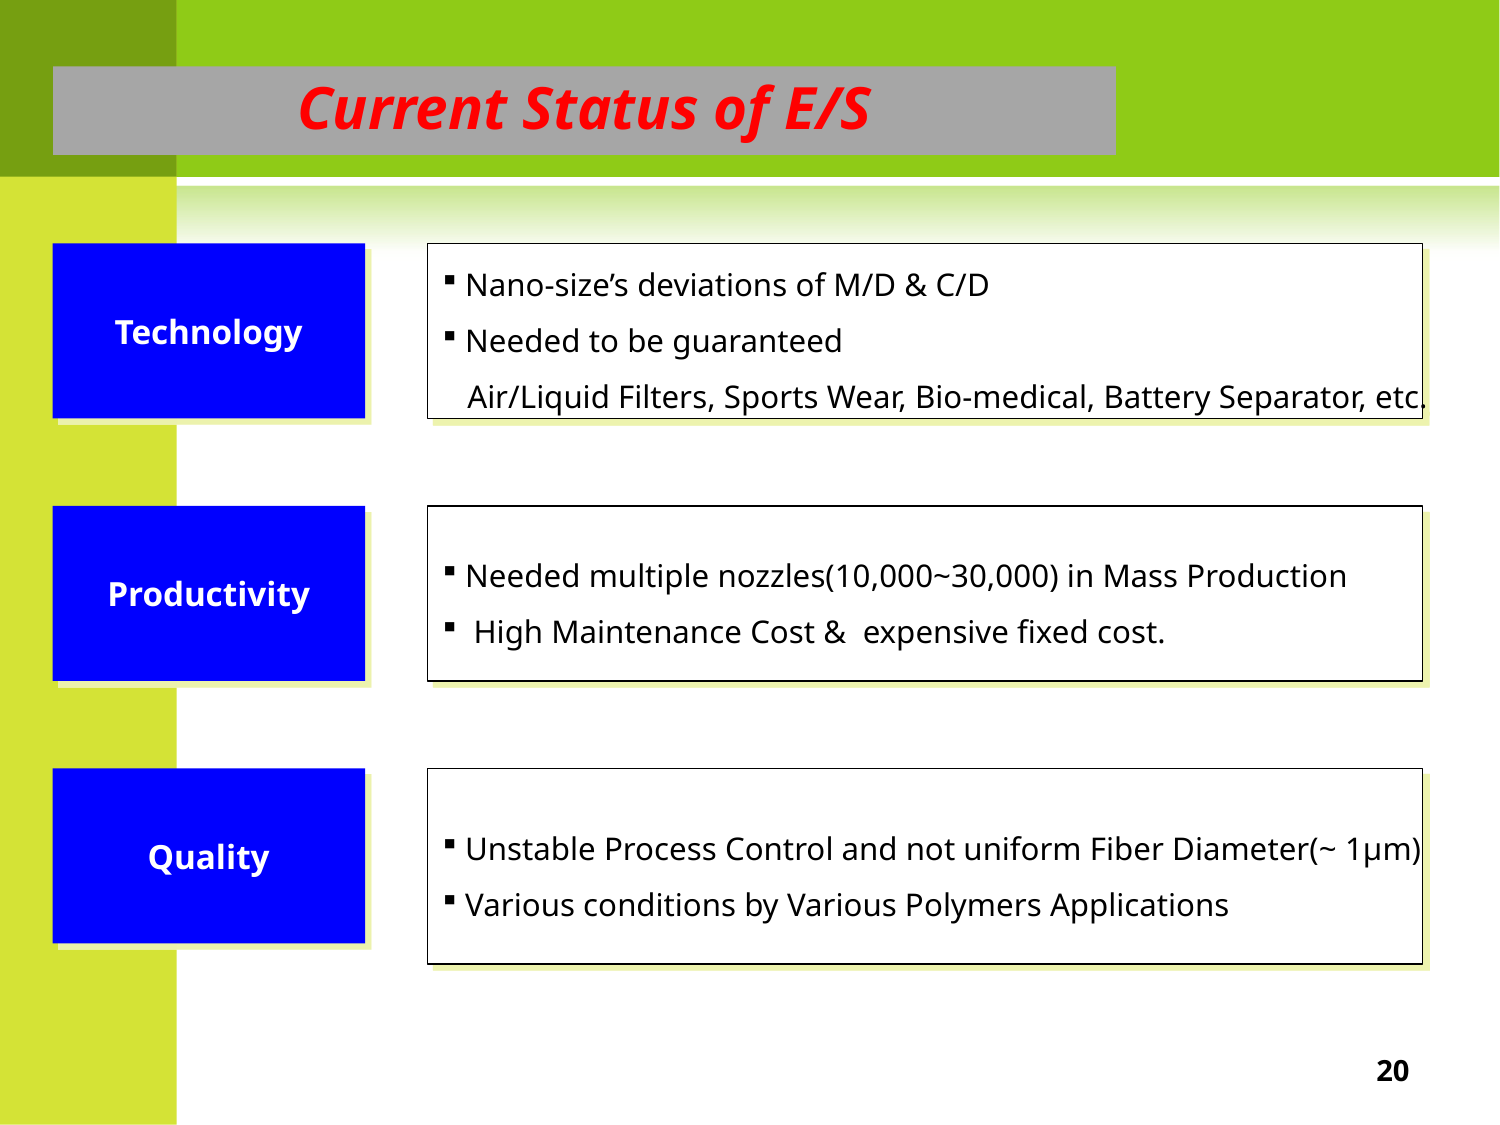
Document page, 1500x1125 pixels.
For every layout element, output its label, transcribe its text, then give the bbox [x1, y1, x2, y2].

text_box 20 [1074, 1042, 1425, 1103]
text_box Technology [52, 243, 366, 419]
text_box Productivity [52, 505, 366, 681]
text_box Unstable Process Control and not uniform Fiber Diameter(~ 1µm) Various conditions by Various Polymers Applications [427, 768, 1423, 964]
text_box Needed multiple nozzles(10,000~30,000) in Mass Production High Maintenance Cost & expensive fixed cost. [427, 505, 1423, 681]
text_box Quality [52, 768, 366, 944]
text_box Nano-size’s deviations of M/D & C/D Needed to be guaranteed Air/Liquid Filters, Sports Wear, Bio-medical, Battery Separator, etc. [427, 243, 1423, 419]
text_box Current Status of E/S [53, 66, 1116, 155]
picture [177, 0, 1500, 365]
